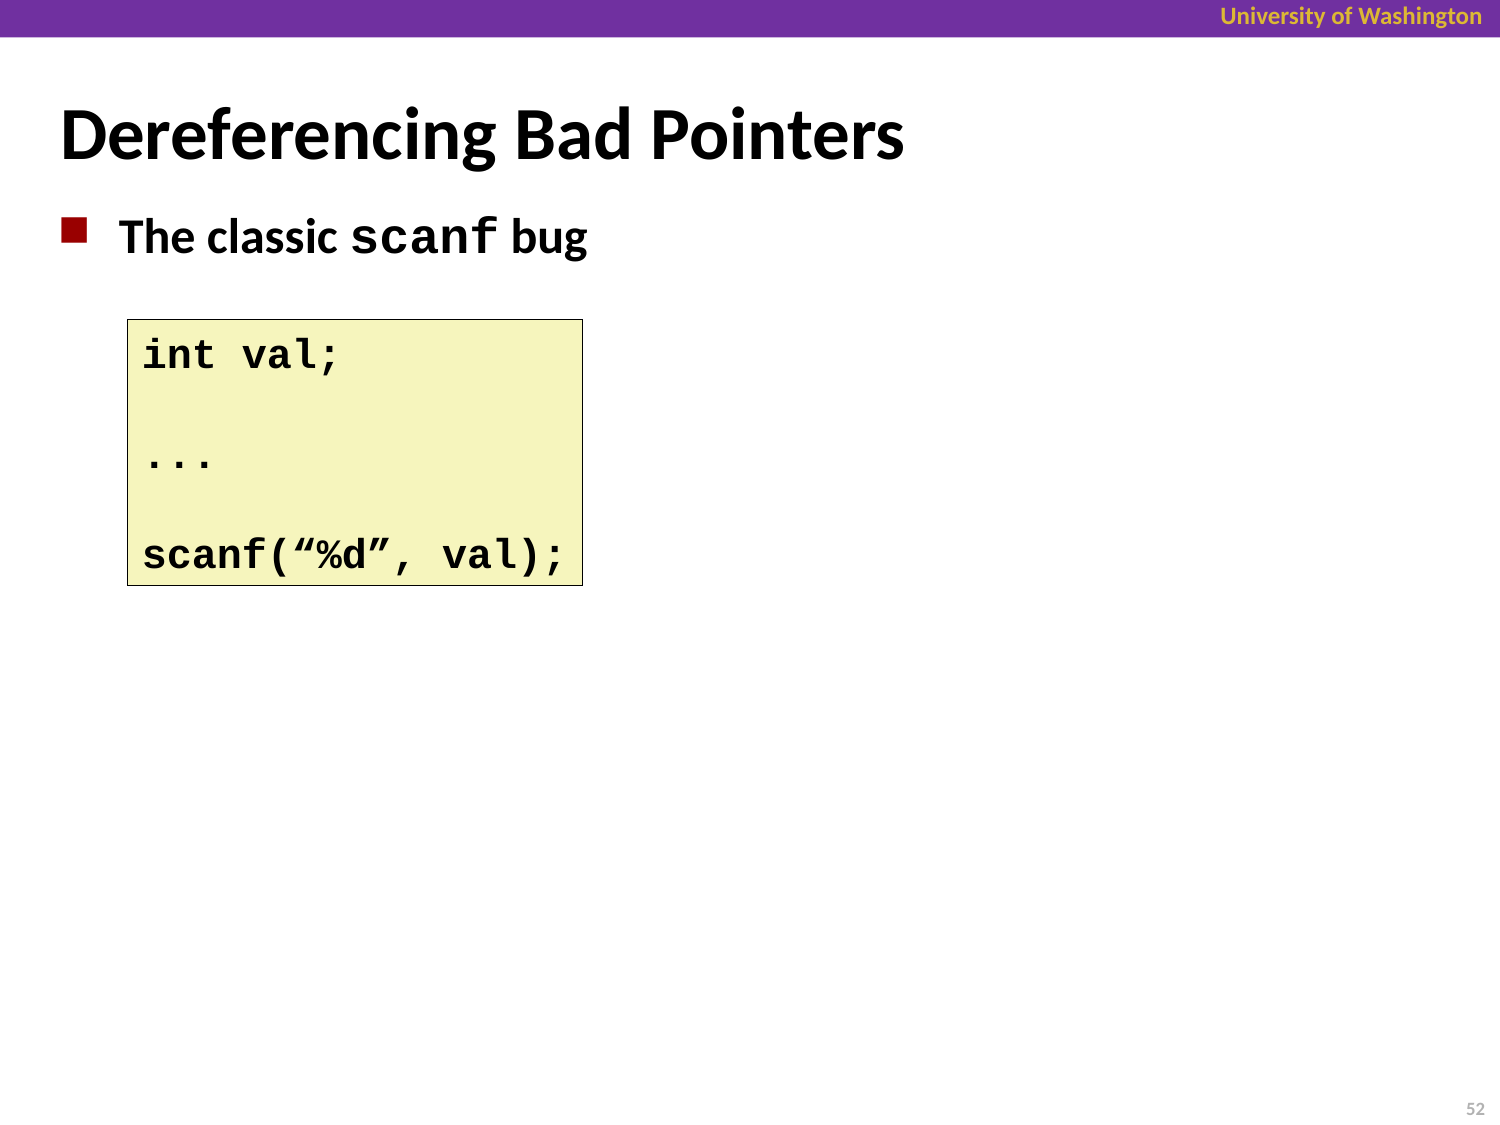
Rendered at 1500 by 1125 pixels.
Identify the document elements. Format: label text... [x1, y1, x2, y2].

slide_number 52 [1400, 1077, 1500, 1125]
title Dereferencing Bad Pointers [44, 71, 1476, 201]
text_box int val; ... scanf(“%d”, val); [127, 319, 582, 585]
list The classic scanf bug [47, 199, 1411, 1058]
